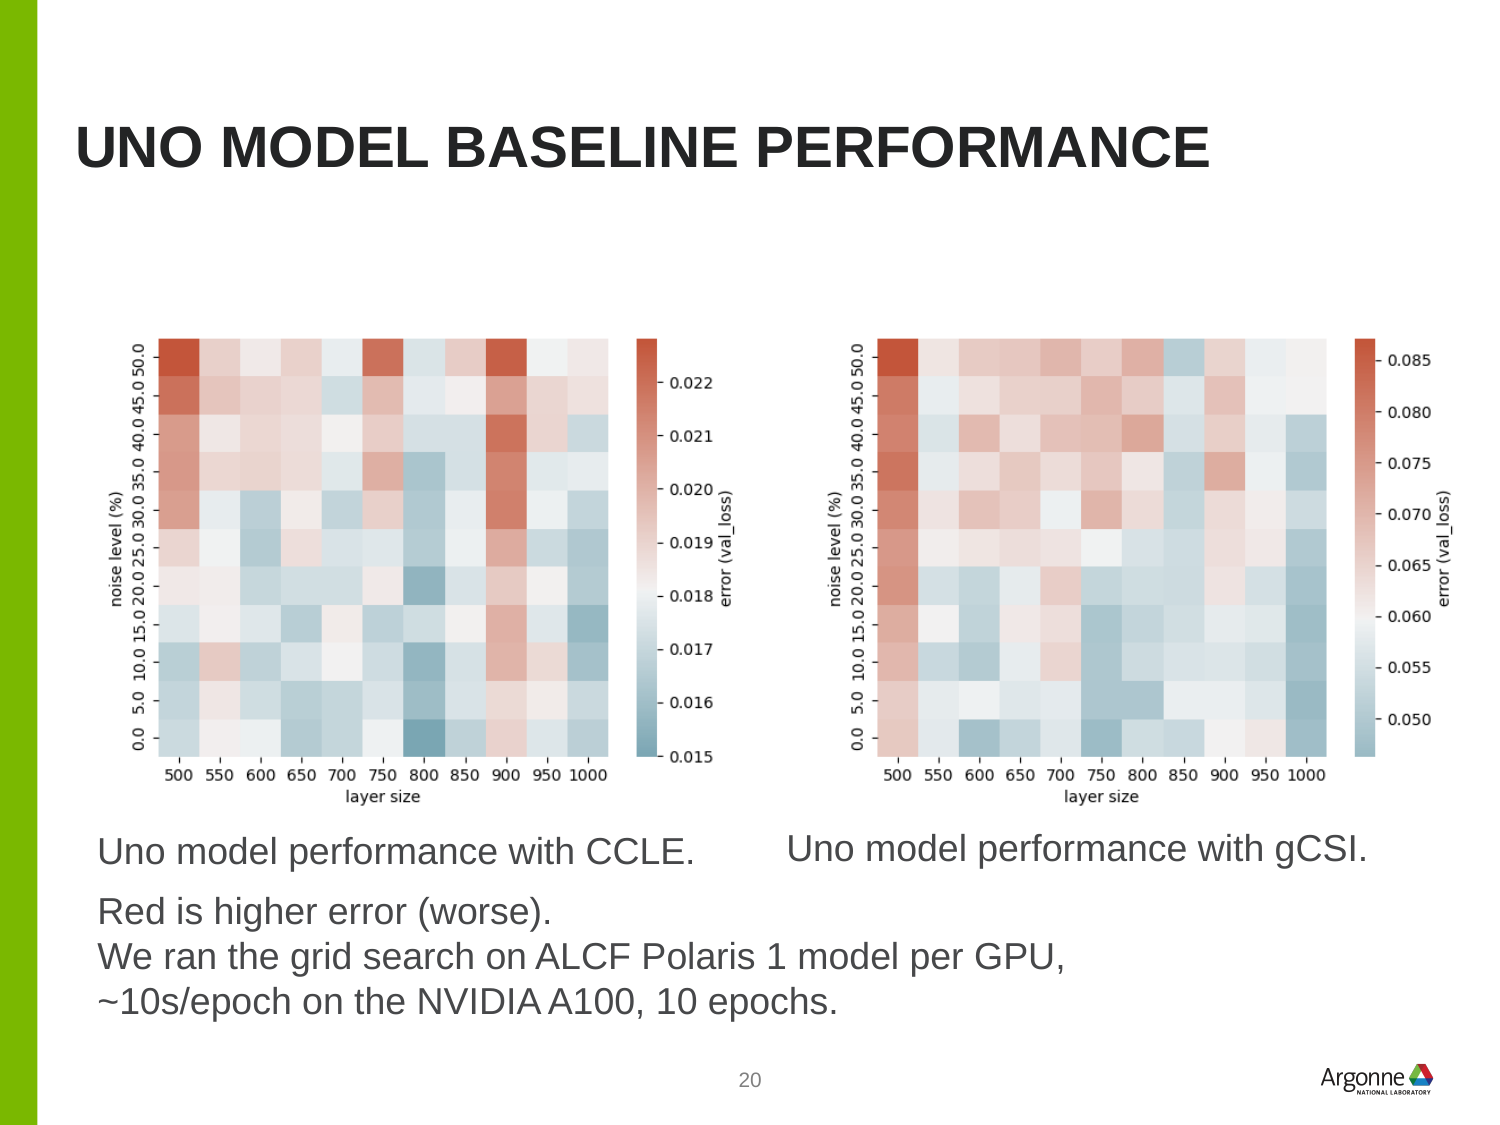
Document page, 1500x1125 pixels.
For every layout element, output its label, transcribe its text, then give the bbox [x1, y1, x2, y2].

picture [1315, 1055, 1442, 1102]
slide_number 20 [712, 1061, 788, 1092]
text_box Uno model performance with CCLE. [82, 829, 833, 880]
title Uno model baseline performance [75, 45, 1449, 182]
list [68, 273, 787, 817]
text_box Red is higher error (worse). We ran the grid search on ALCF Polaris 1 model per GPU, ~10s/epoch on the NVIDIA A100, 10 epochs. [82, 880, 1365, 1030]
picture [787, 273, 1500, 817]
text_box Uno model performance with gCSI. [771, 829, 1500, 877]
